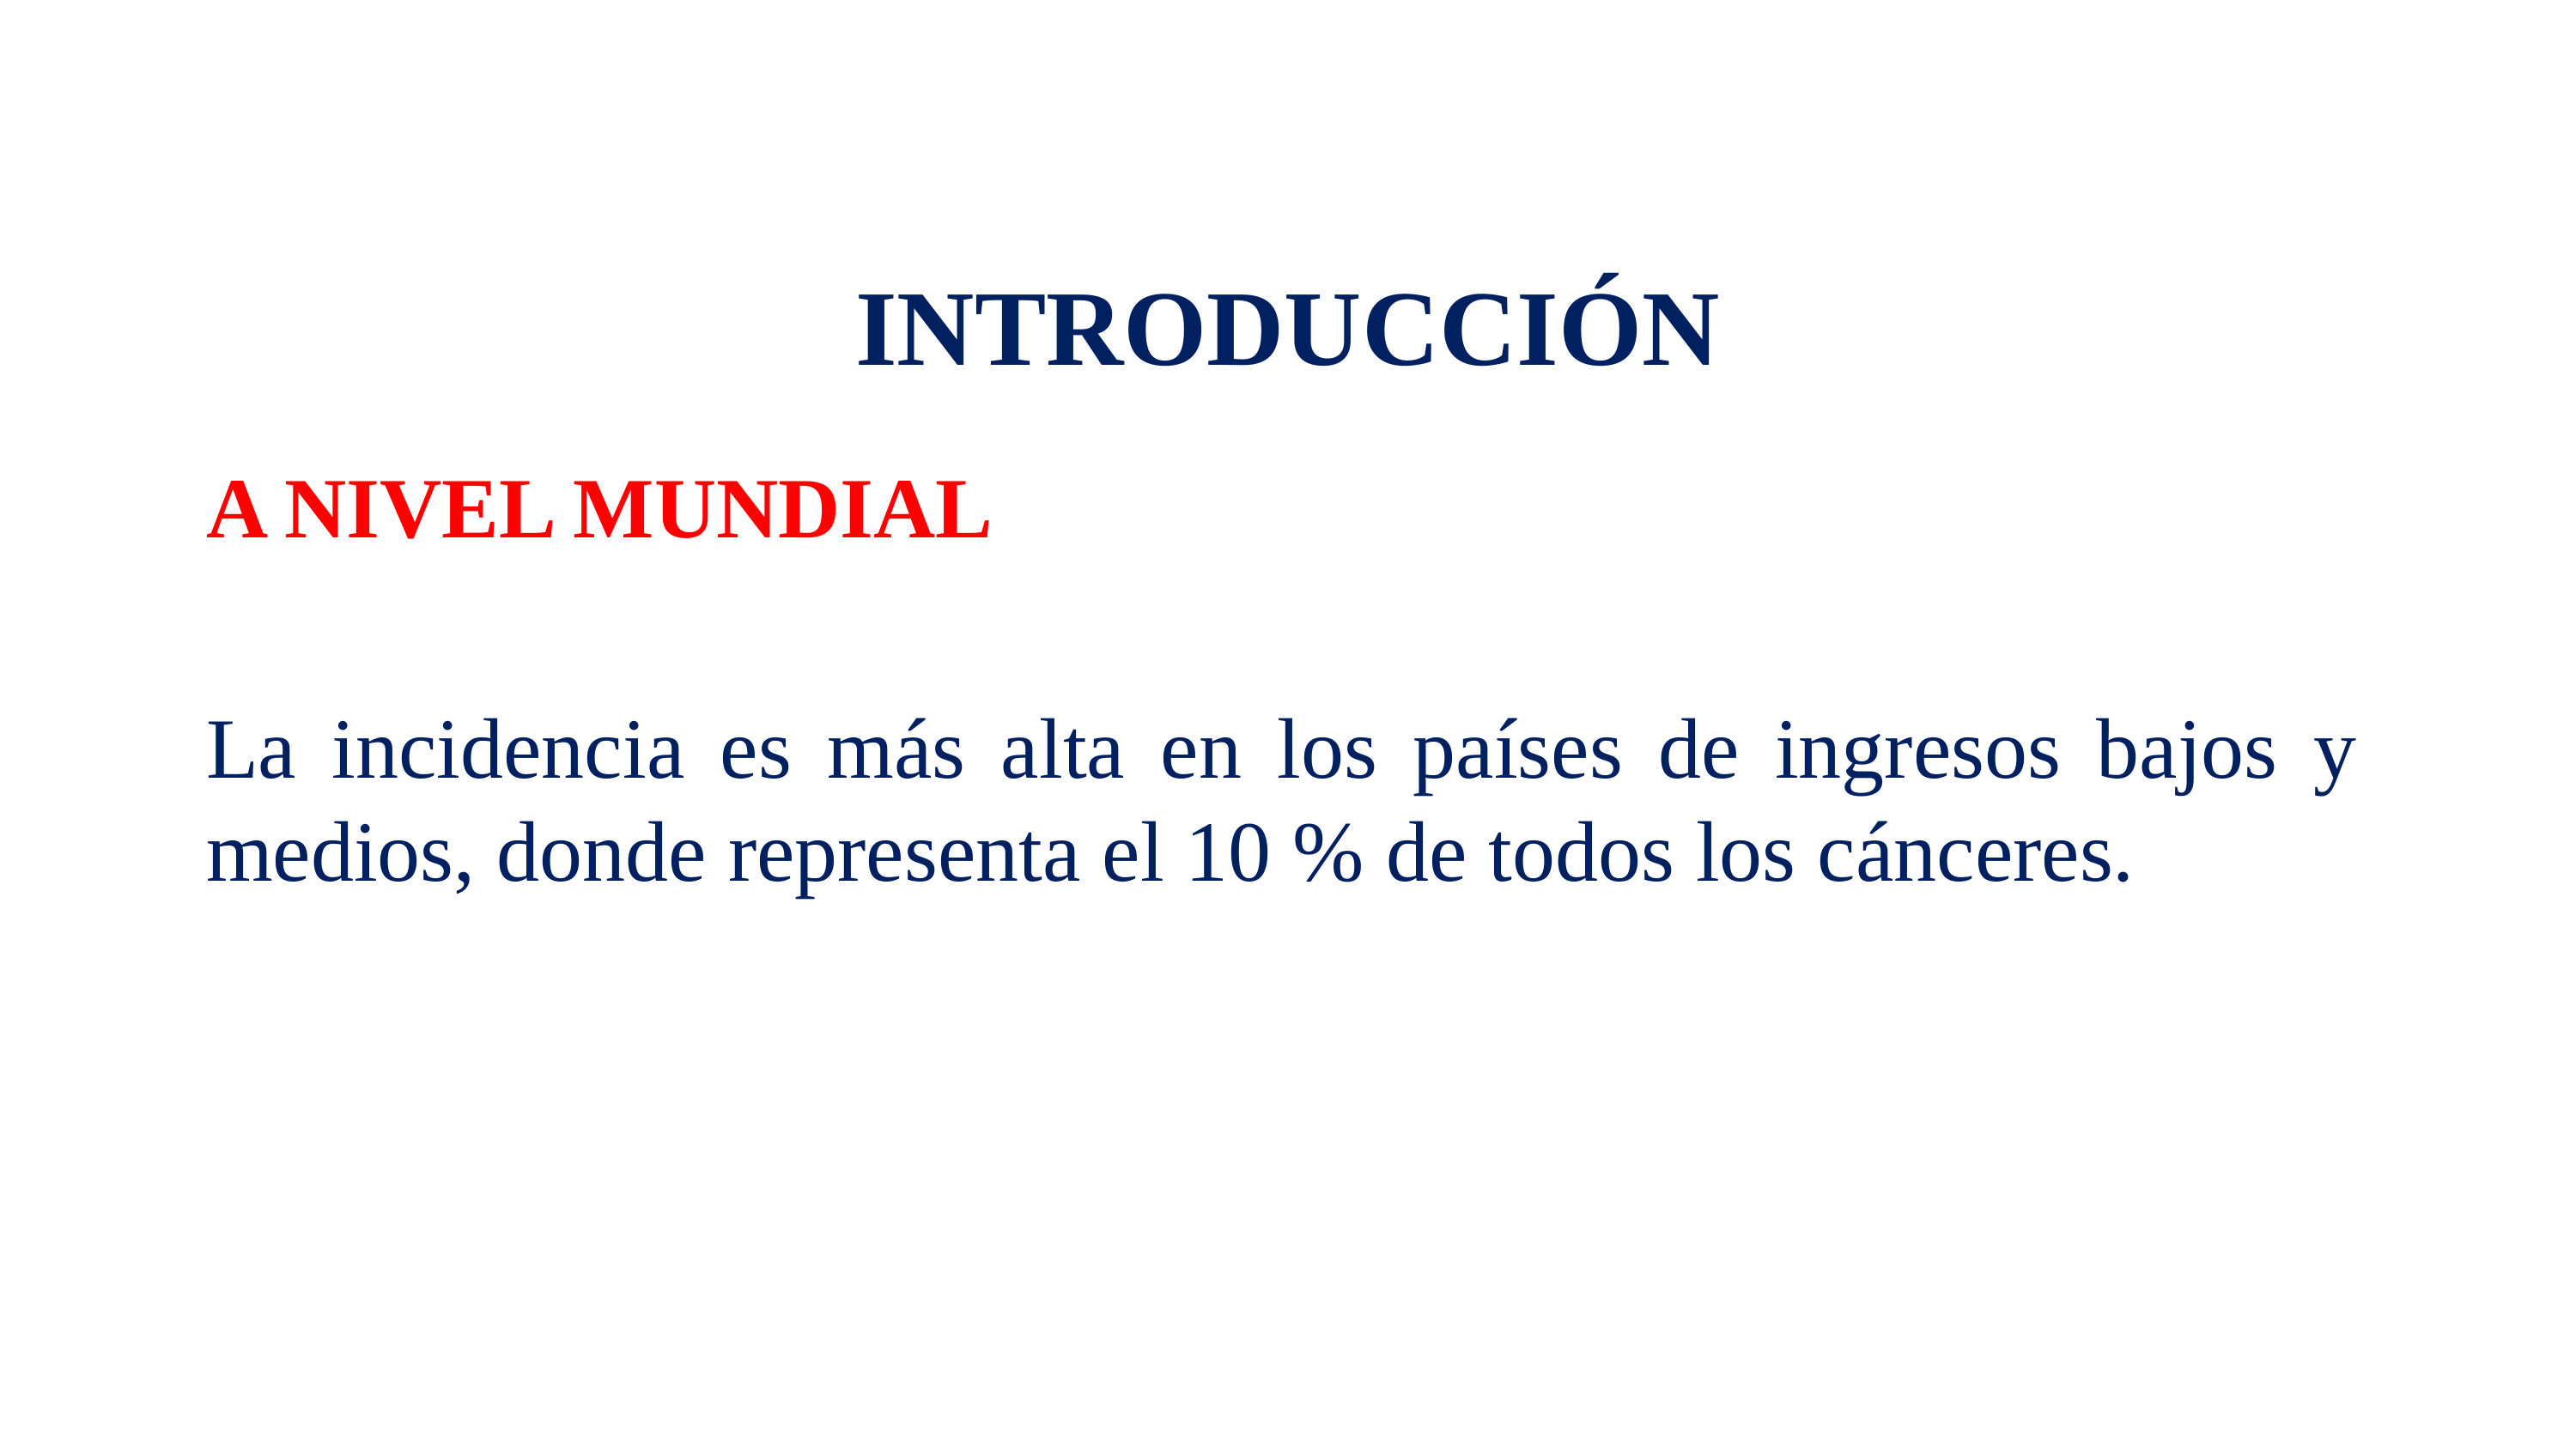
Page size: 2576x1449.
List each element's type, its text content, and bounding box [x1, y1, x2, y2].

title INTRODUCCIÓN [329, 241, 2246, 403]
list A NIVEL MUNDIAL La incidencia es más alta en los países de ingresos bajos y medios, donde representa el 10 % de todos los cánceres. [193, 445, 2372, 1325]
